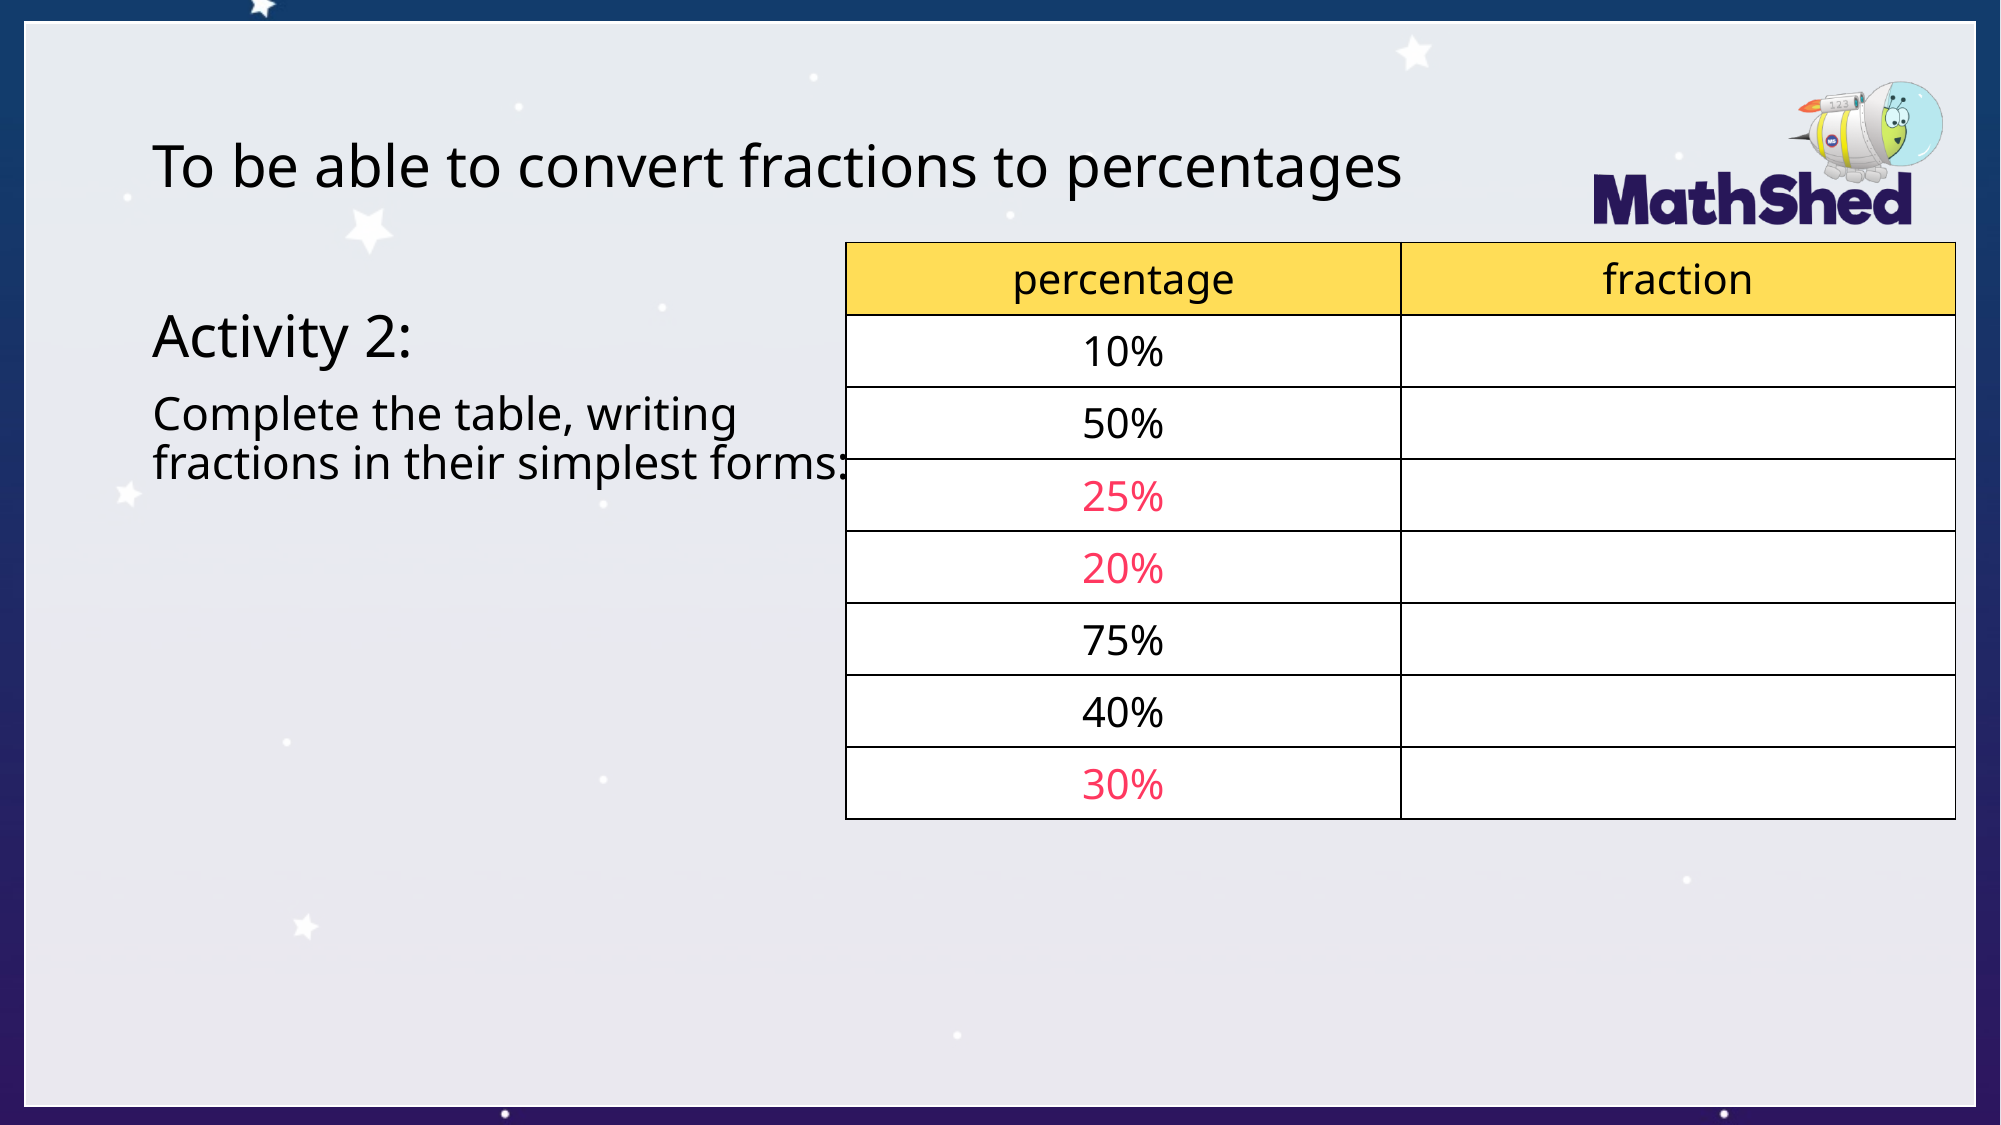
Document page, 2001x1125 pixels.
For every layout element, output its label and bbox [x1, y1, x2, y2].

list [137, 299, 1863, 1014]
picture [0, 0, 2001, 1125]
title [137, 59, 1578, 278]
